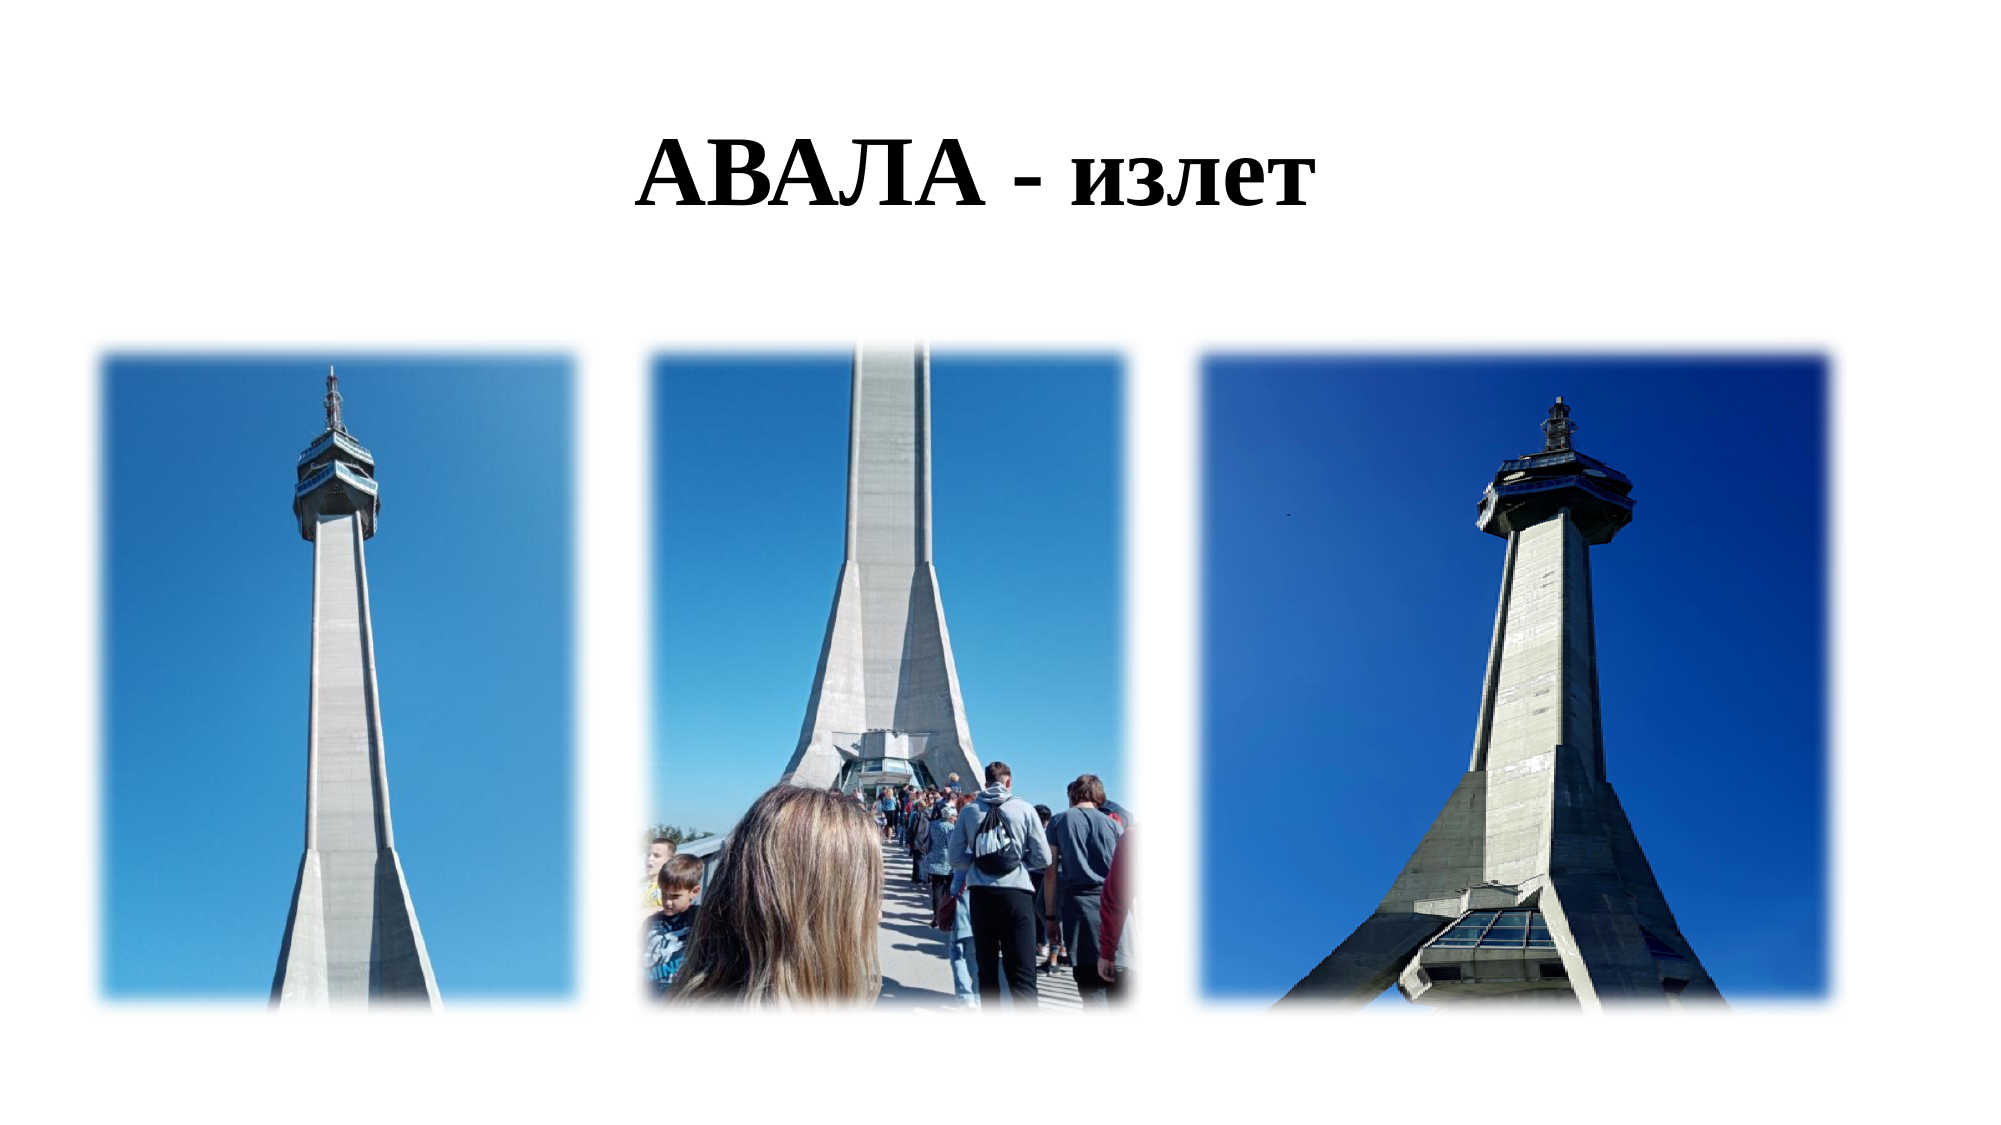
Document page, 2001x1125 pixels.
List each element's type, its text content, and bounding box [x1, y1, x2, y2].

subtitle АВАЛА - излет [226, 111, 1726, 210]
picture [1181, 335, 1848, 1019]
picture [631, 335, 1144, 1019]
picture [81, 335, 594, 1019]
